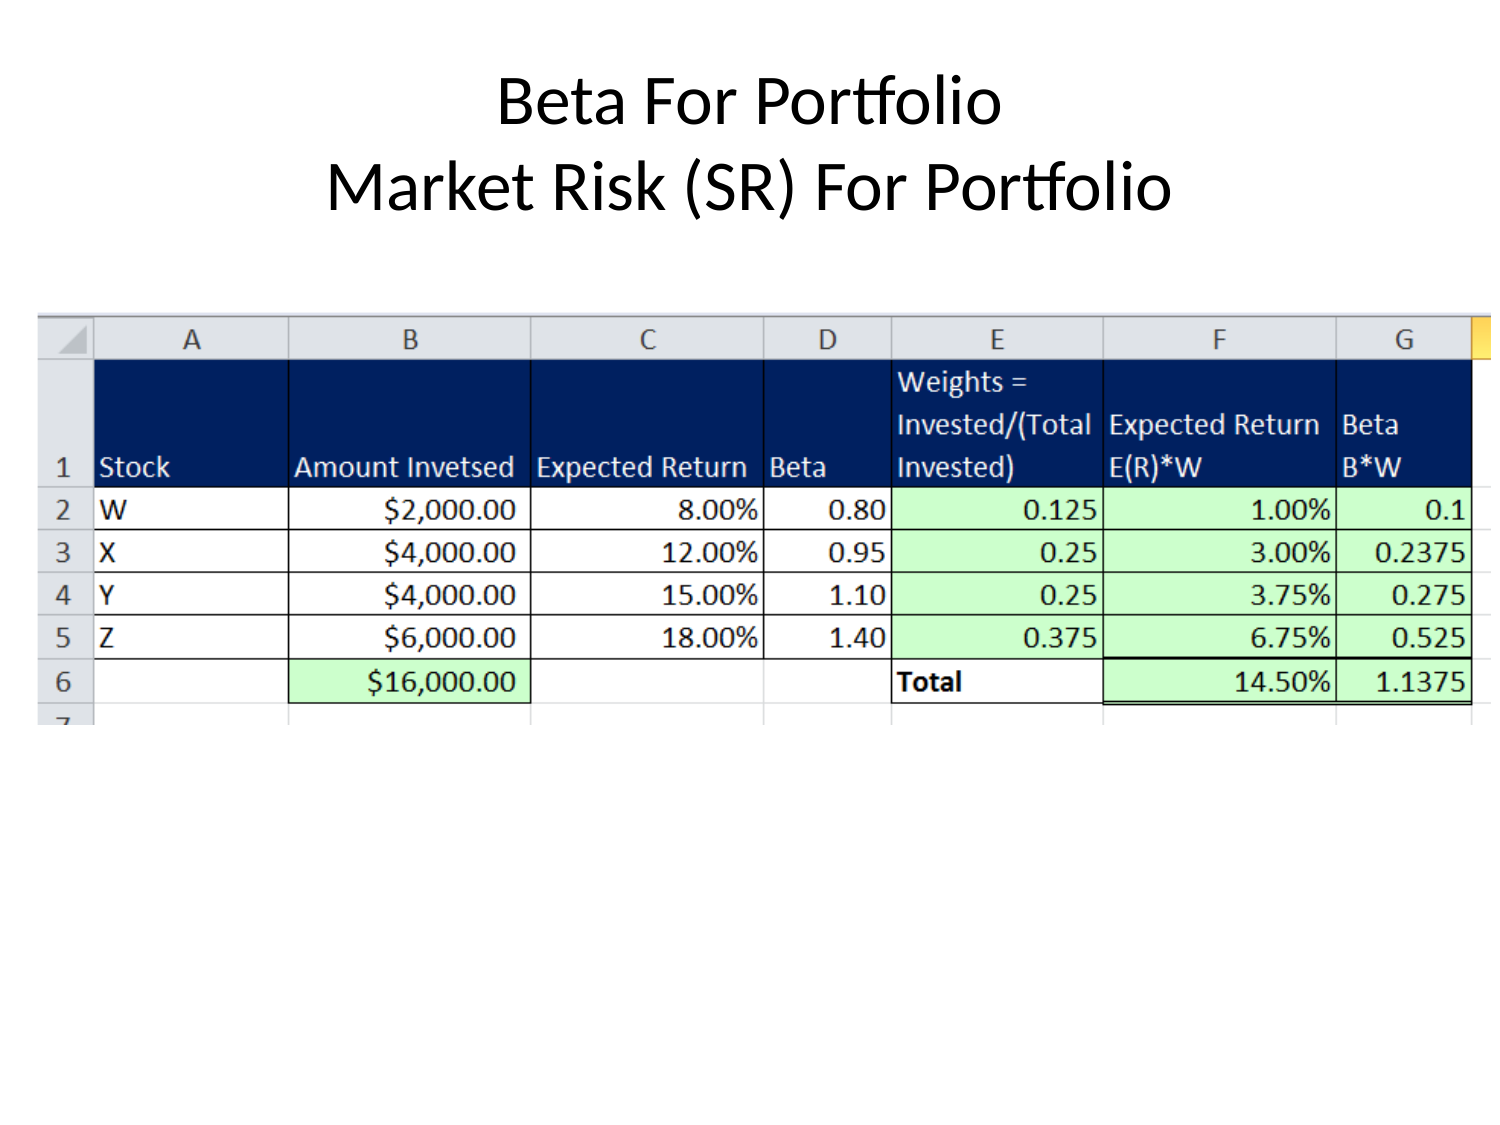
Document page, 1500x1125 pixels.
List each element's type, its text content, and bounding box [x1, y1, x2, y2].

picture [37, 312, 1492, 726]
title Beta For Portfolio Market Risk (SR) For Portfolio [75, 45, 1425, 233]
